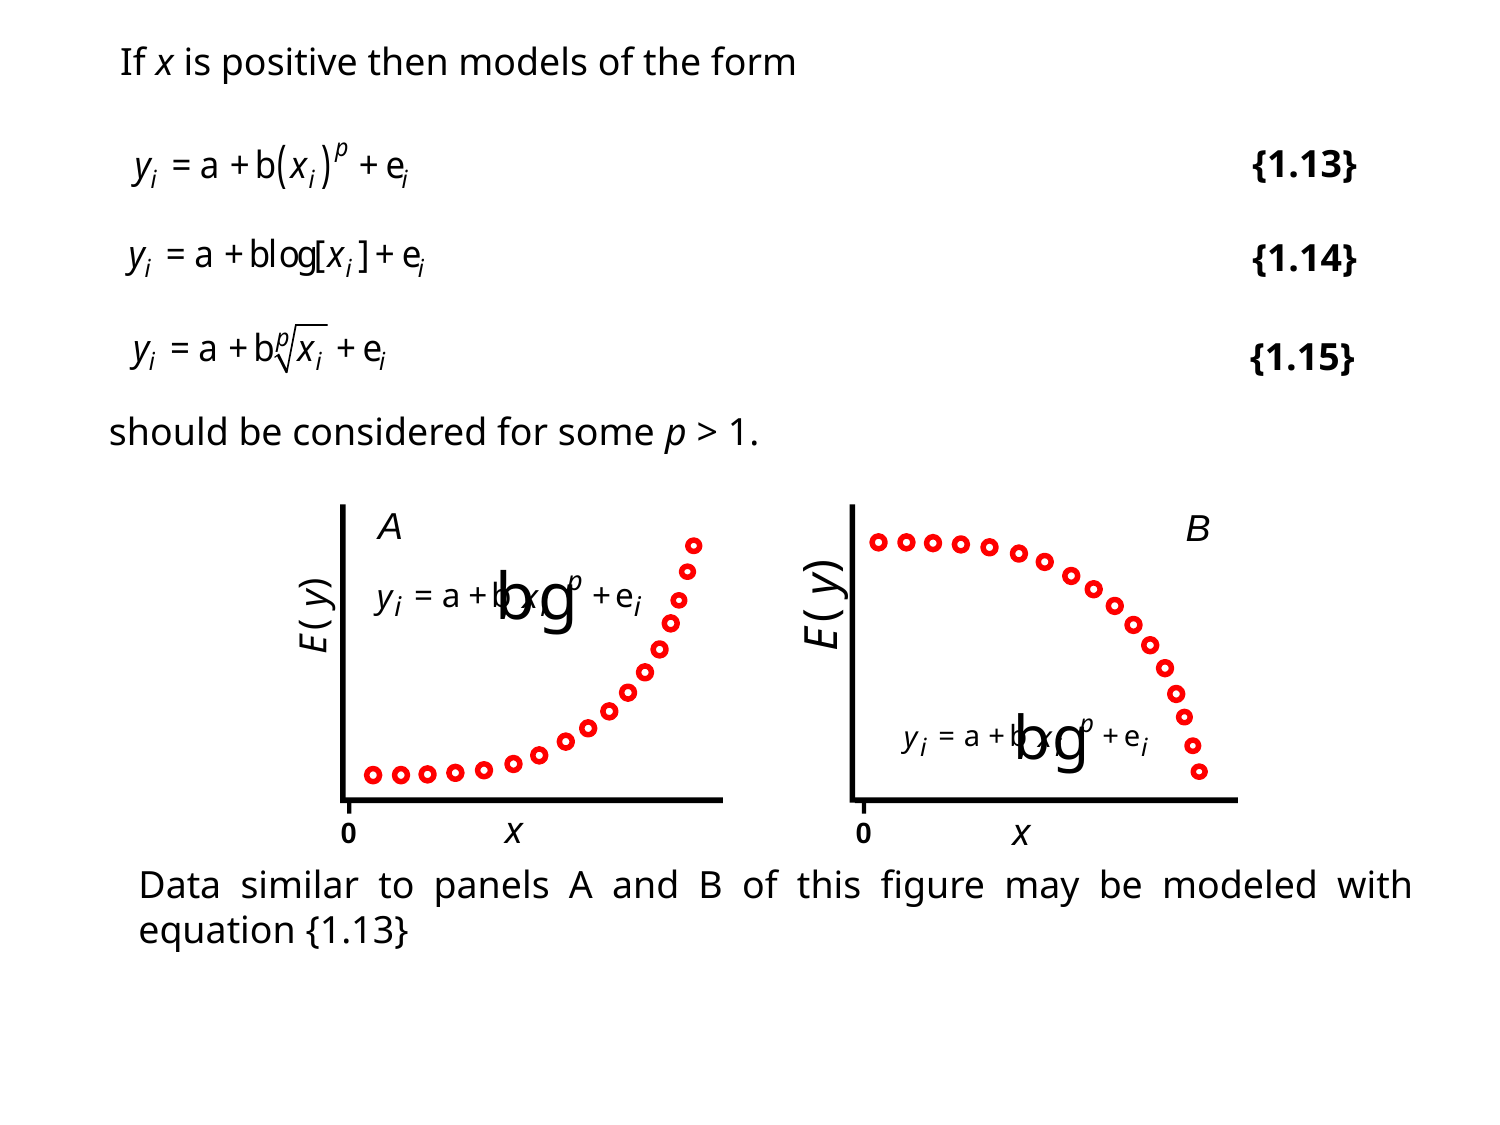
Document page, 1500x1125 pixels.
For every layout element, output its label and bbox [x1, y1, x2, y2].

text_box [137, 492, 1415, 951]
text_box [111, 30, 1358, 454]
